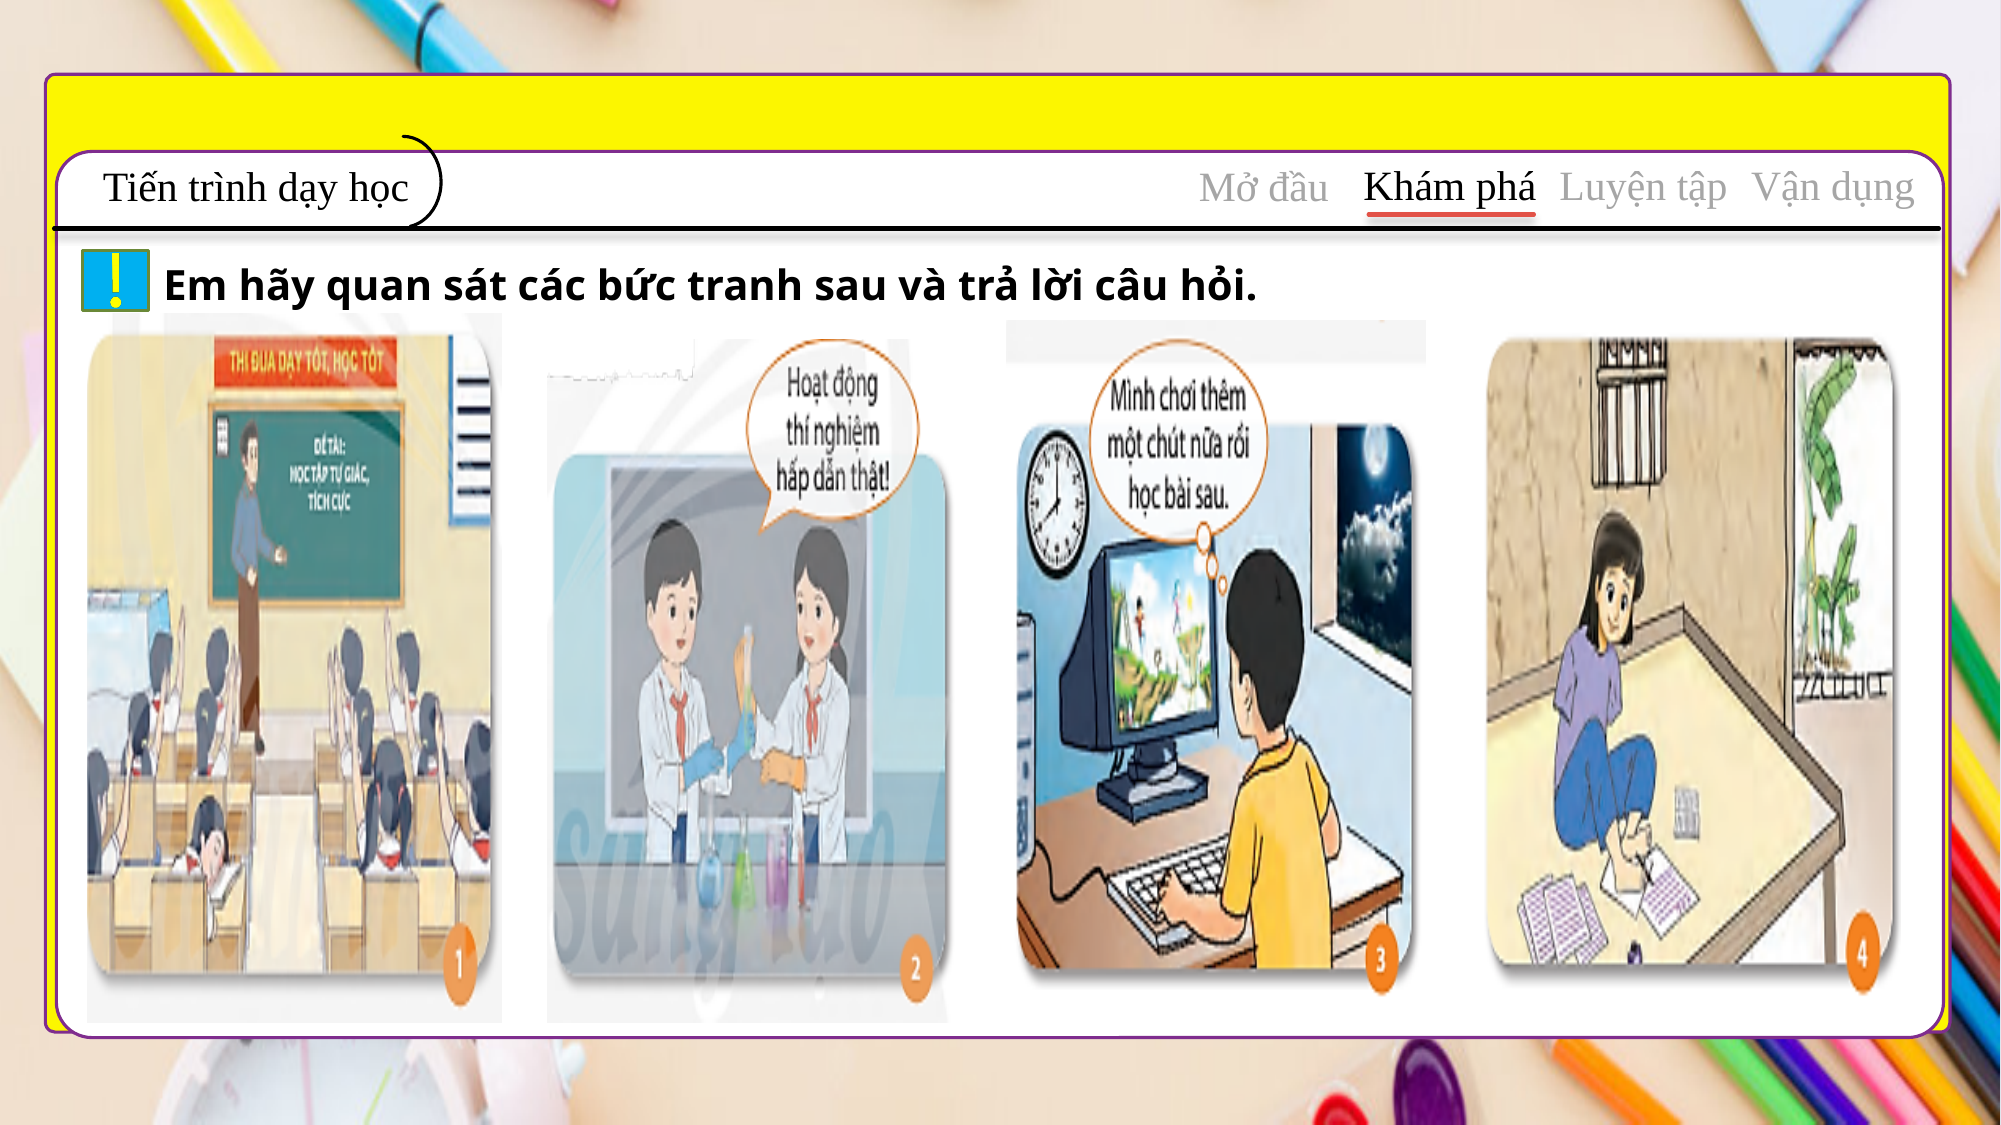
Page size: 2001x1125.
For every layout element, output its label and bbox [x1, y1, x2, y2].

text_box [82, 247, 149, 314]
picture [0, 0, 2001, 1125]
